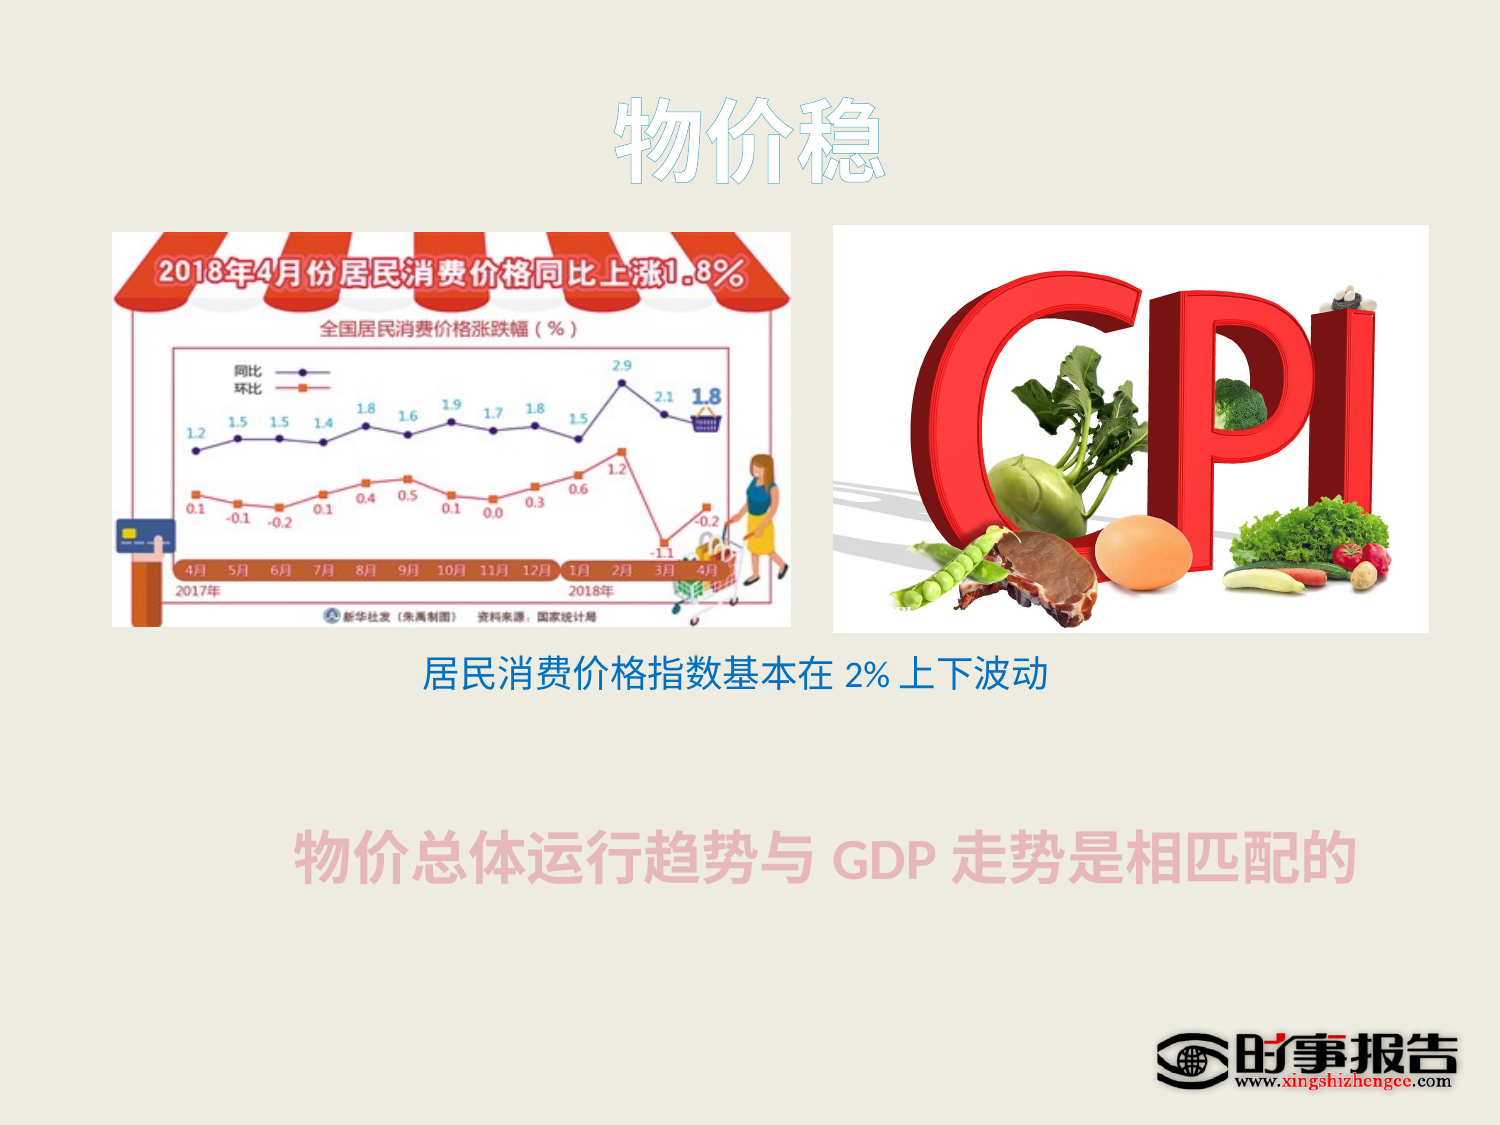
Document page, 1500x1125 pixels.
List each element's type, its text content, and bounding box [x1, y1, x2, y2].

text_box 居民消费价格指数基本在2%上下波动 [408, 642, 1064, 703]
text_box 物价总体运行趋势与GDP走势是相匹配的 [279, 813, 1374, 899]
picture [1155, 1025, 1463, 1098]
picture [833, 225, 1430, 633]
title 物价稳 [75, 45, 1425, 233]
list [111, 232, 791, 627]
